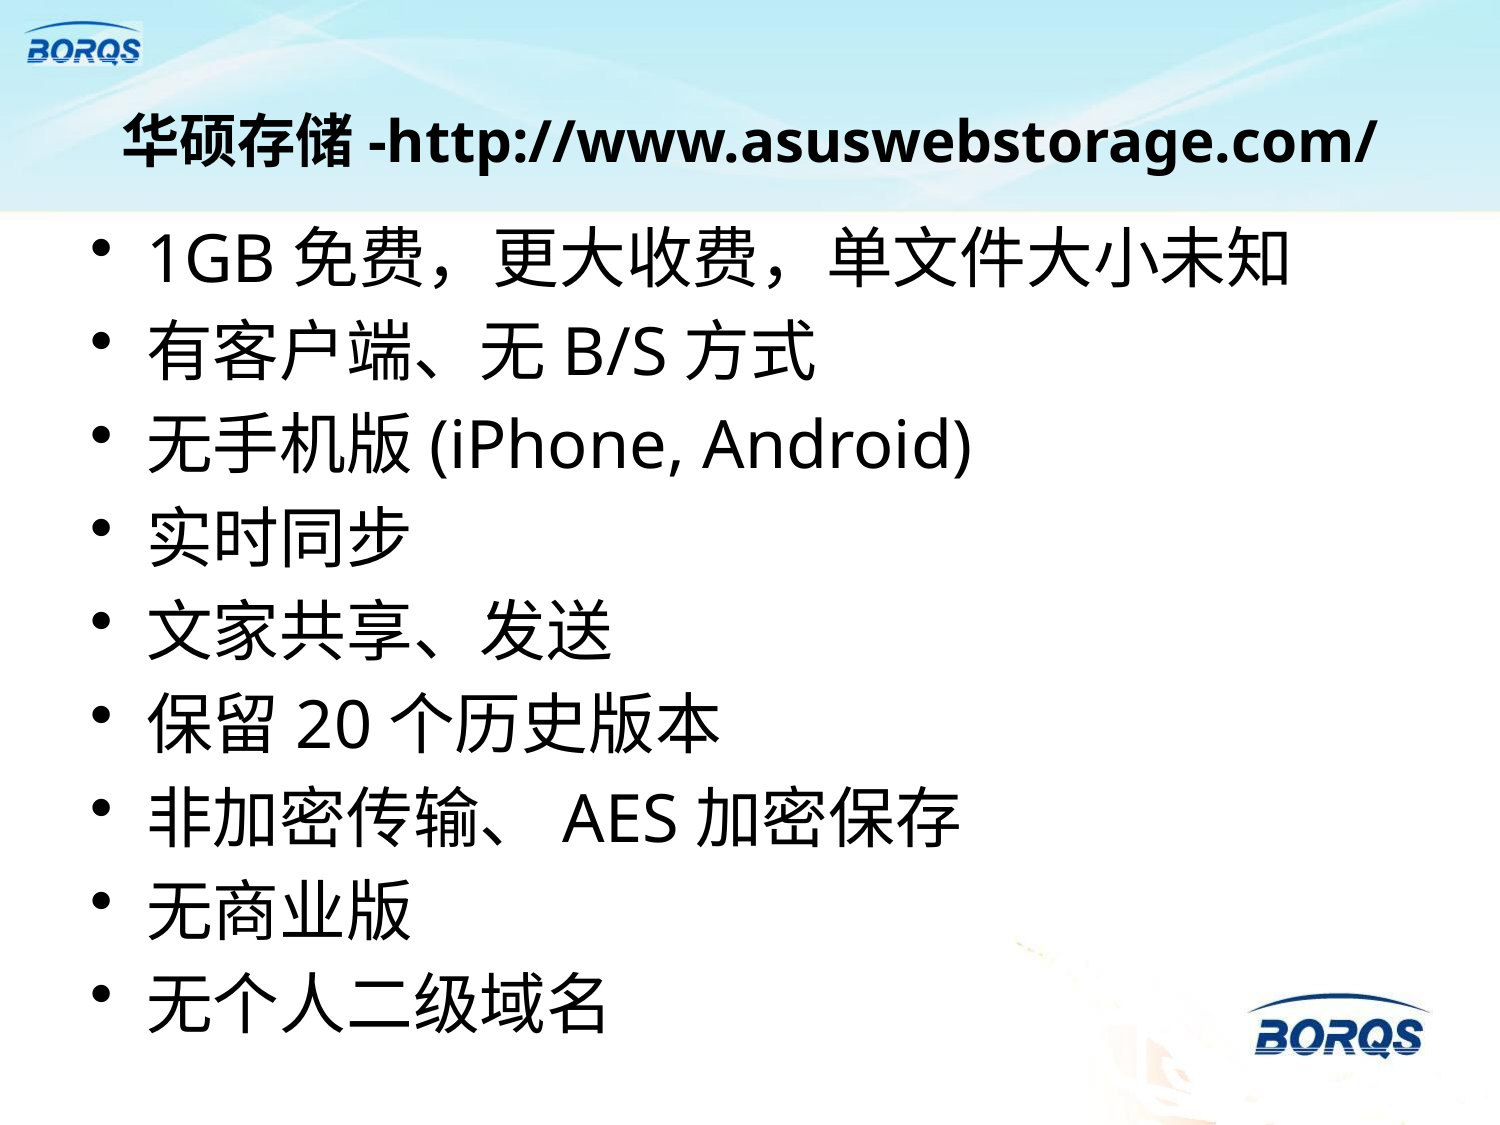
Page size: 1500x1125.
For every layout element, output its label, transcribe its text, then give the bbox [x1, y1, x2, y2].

list 1GB免费，更大收费，单文件大小未知 有客户端、无B/S方式 无手机版(iPhone, Android) 实时同步 文家共享、发送 保留20个历史版本 非加密传输、AES加密保存 无商业版 无个人二级域名 [74, 207, 1426, 1095]
picture [0, 0, 1500, 1125]
title 华硕存储-http://www.asuswebstorage.com/ [74, 44, 1426, 207]
